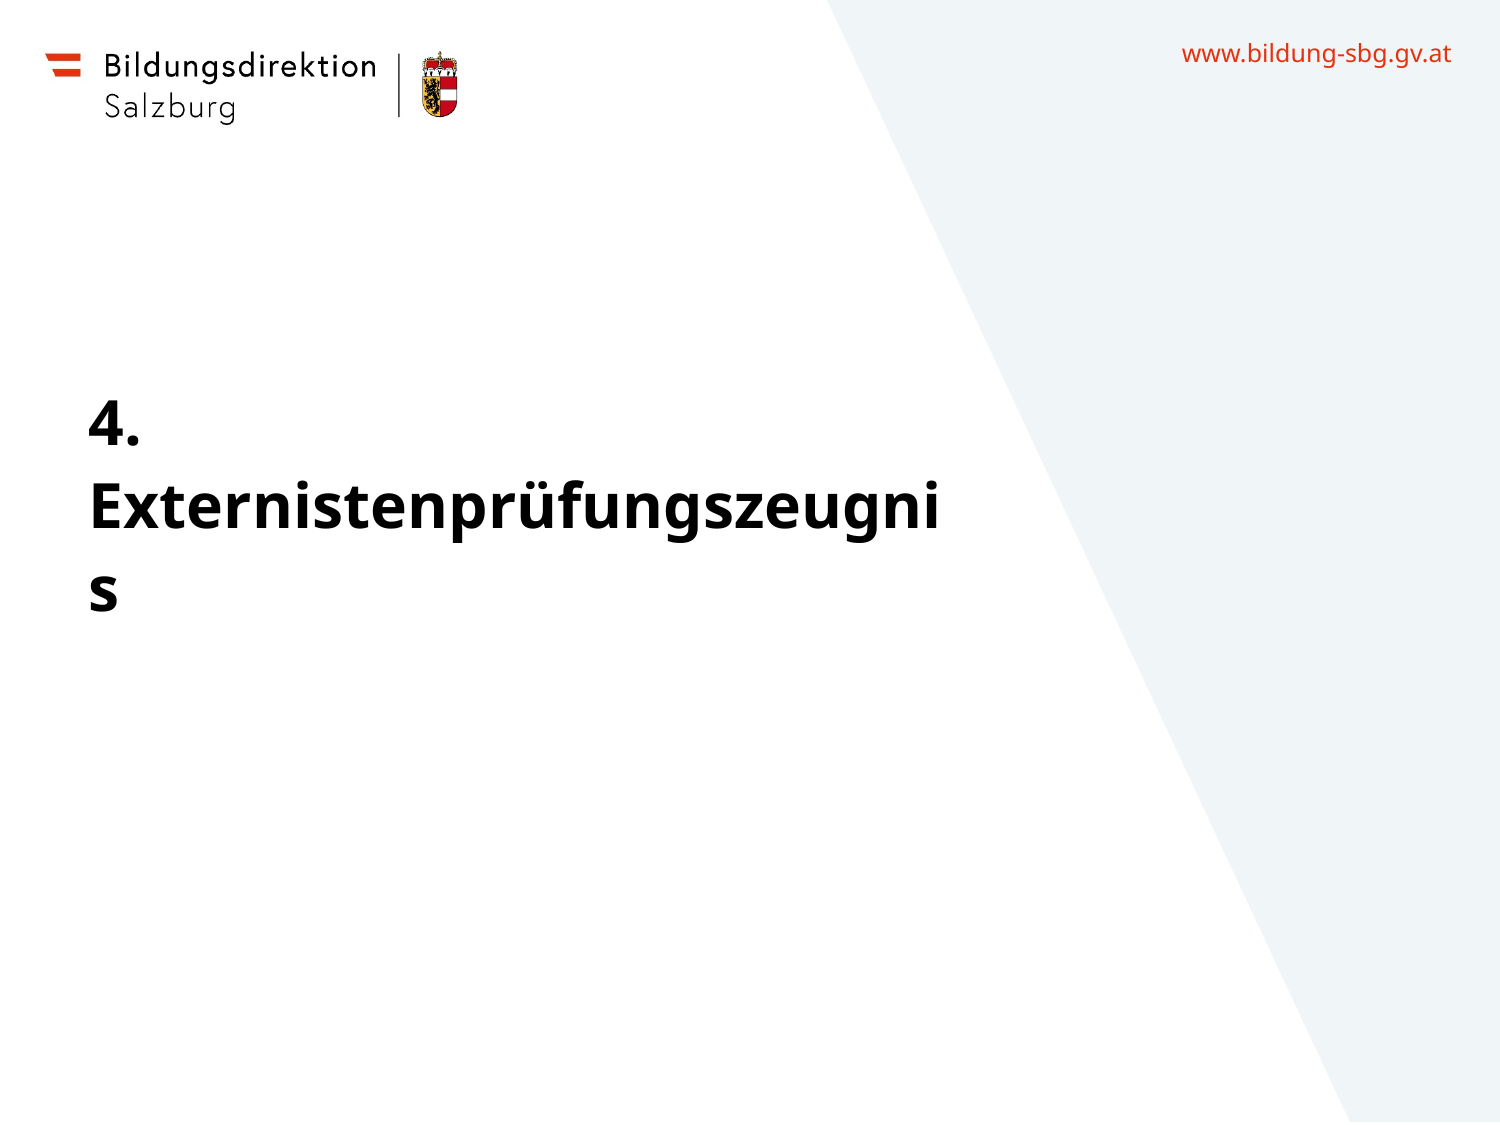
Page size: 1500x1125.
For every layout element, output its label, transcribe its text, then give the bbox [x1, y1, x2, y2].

title 4. Externistenprüfungszeugnis [88, 207, 973, 635]
picture [0, 0, 1500, 1122]
